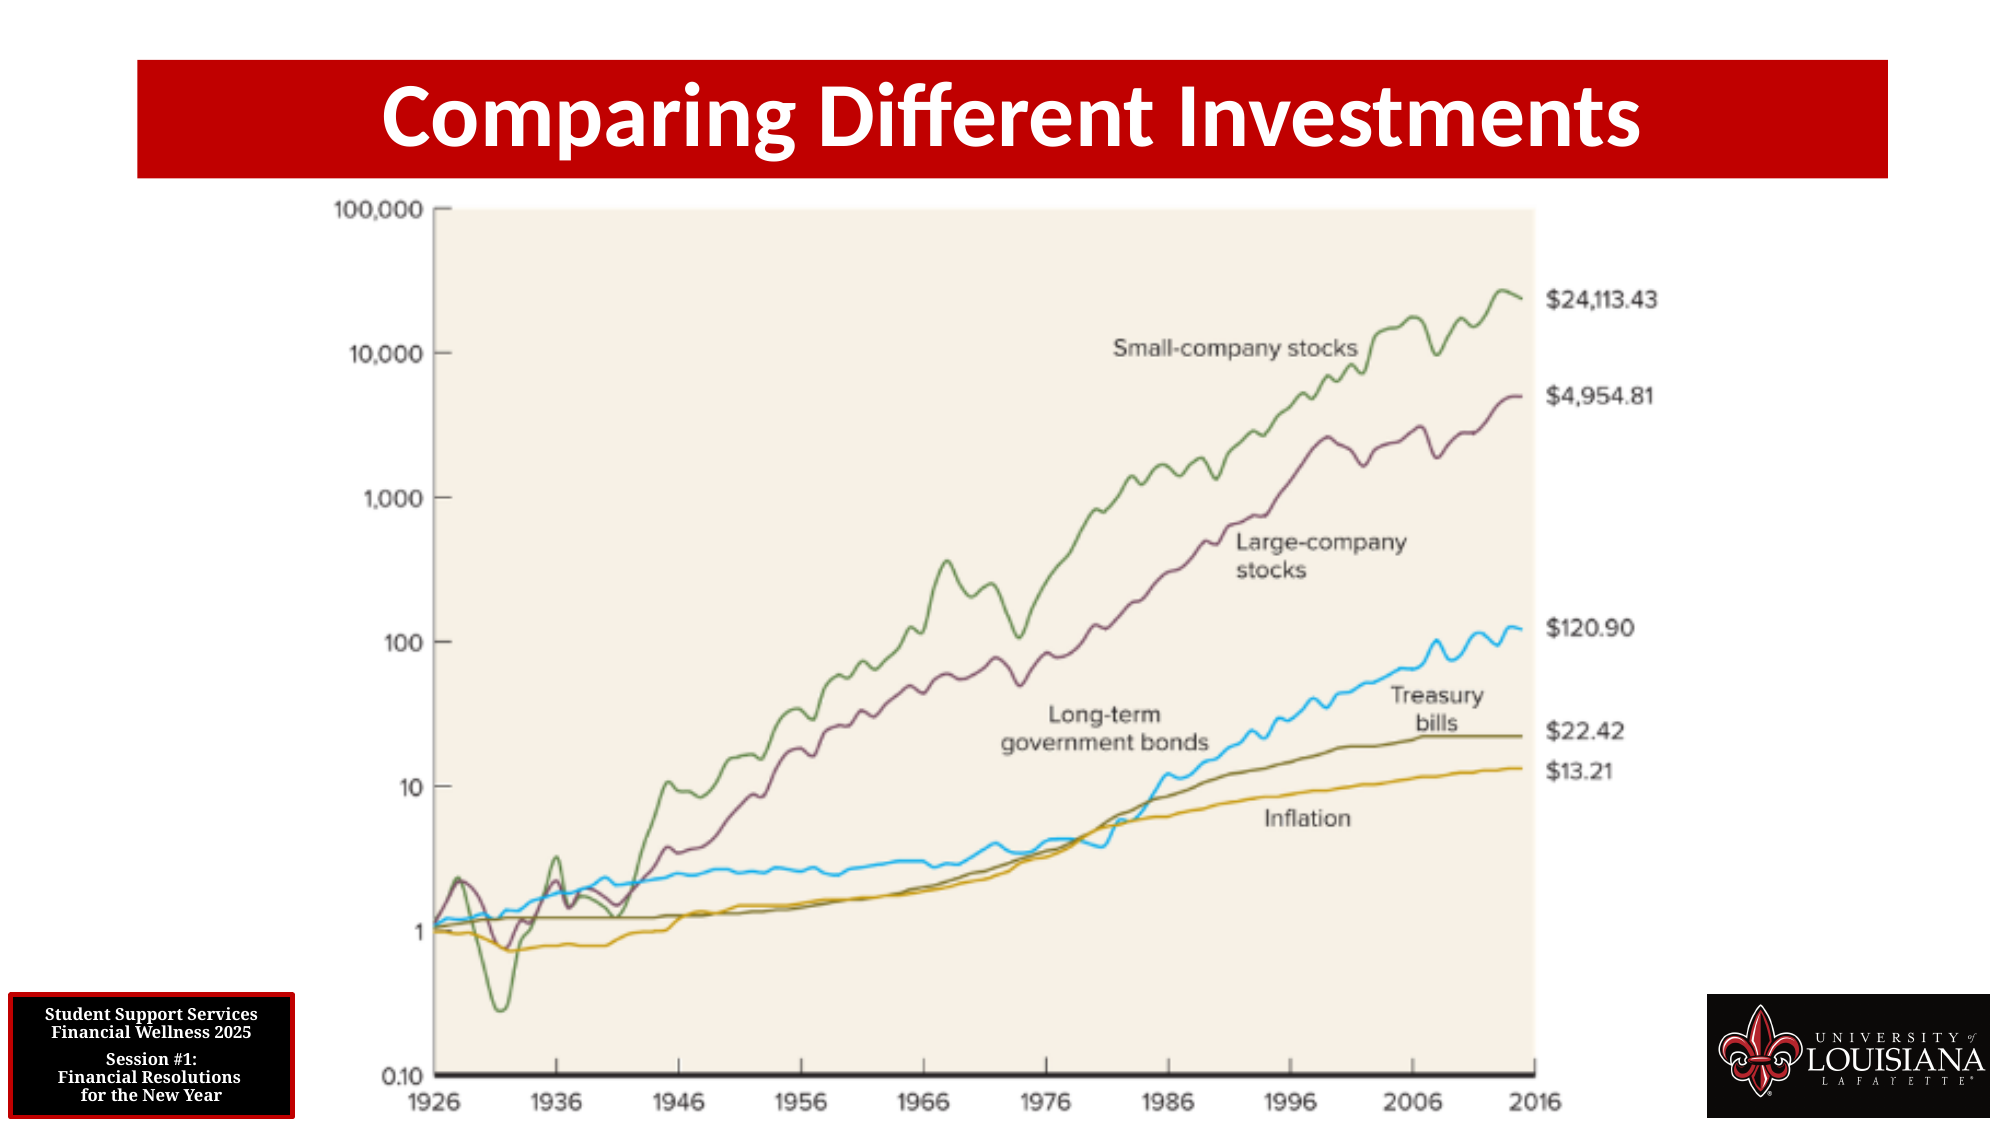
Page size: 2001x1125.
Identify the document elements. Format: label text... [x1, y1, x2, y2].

picture [1707, 994, 1990, 1118]
text_box Comparing Different Investments [137, 59, 1888, 179]
picture [328, 182, 1672, 1125]
